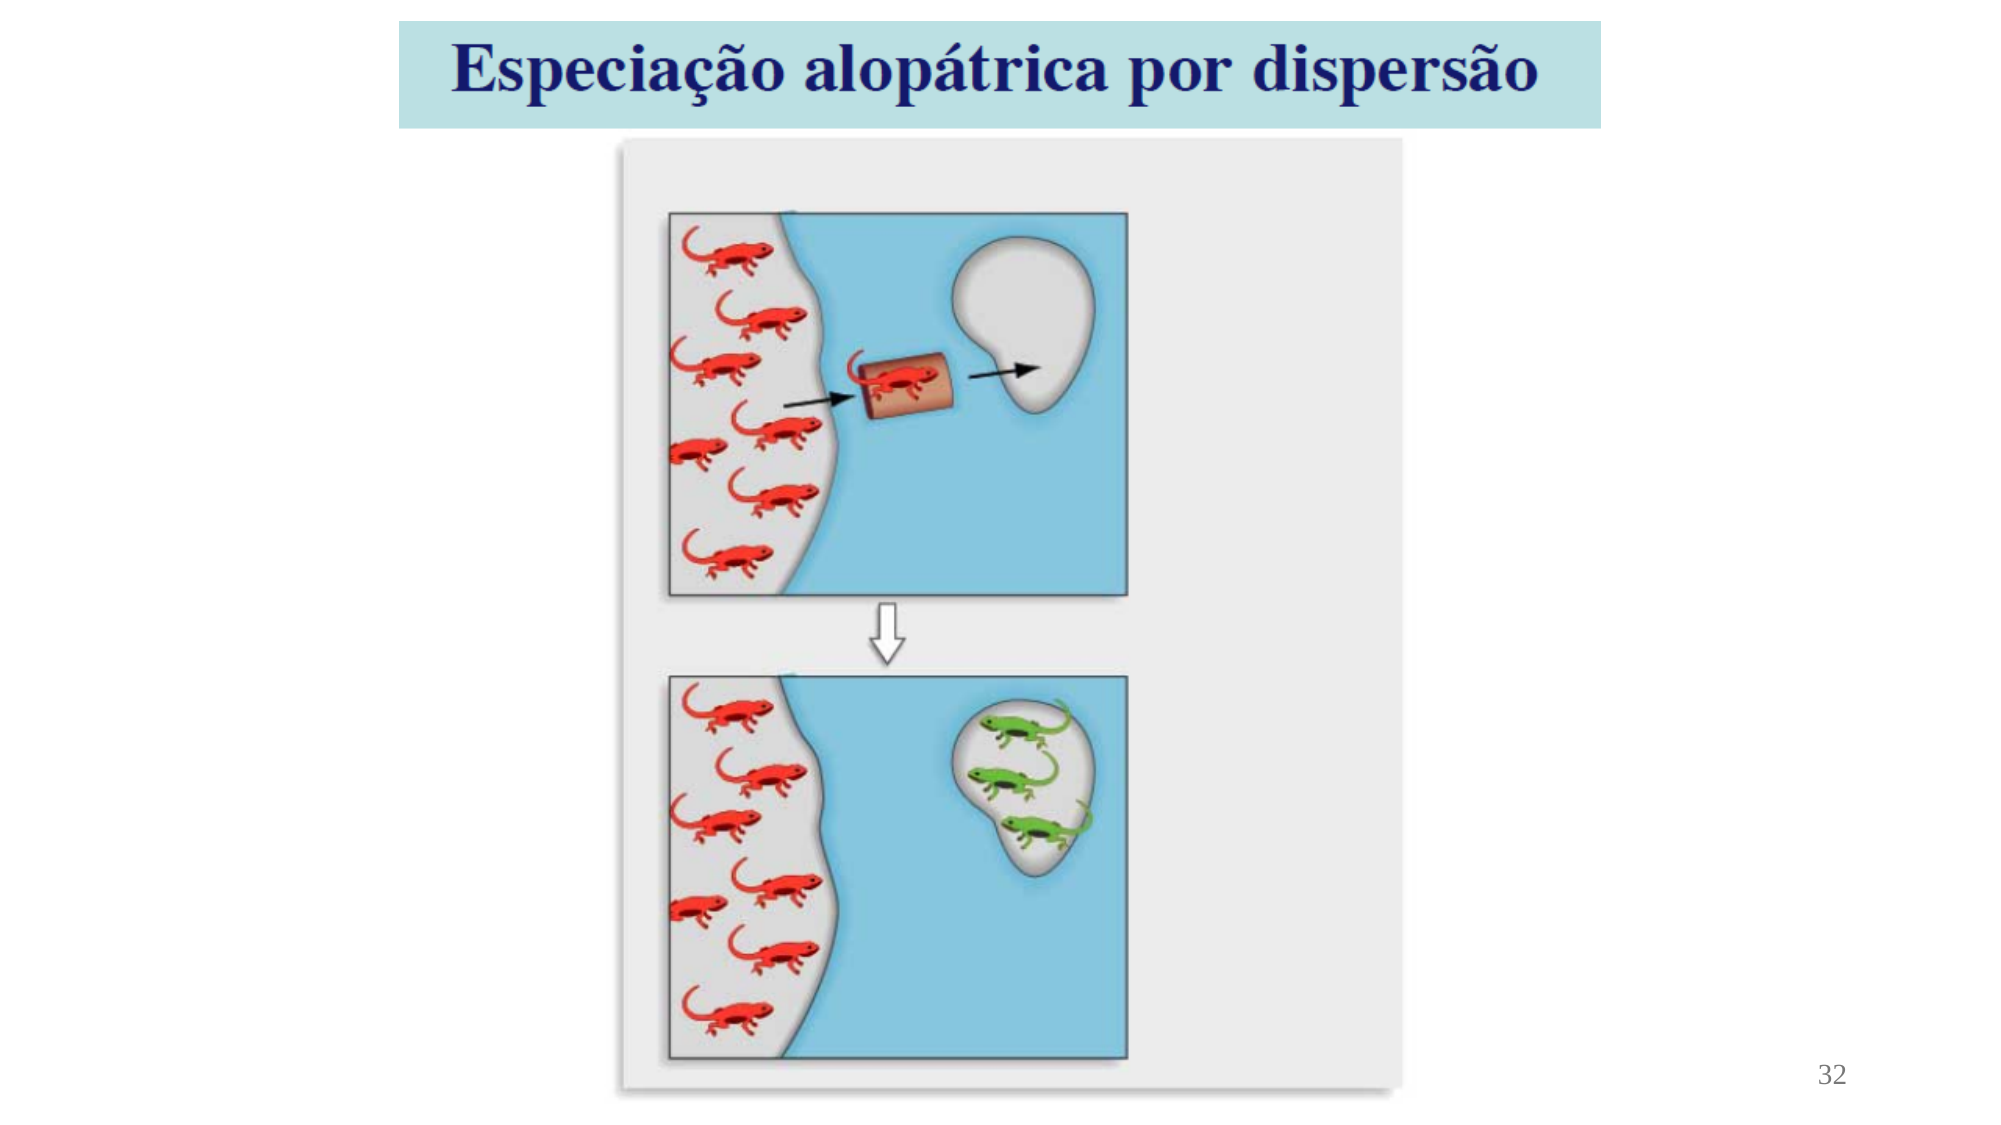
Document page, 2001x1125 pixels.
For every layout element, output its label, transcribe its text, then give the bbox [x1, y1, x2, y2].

picture [398, 20, 1602, 1105]
slide_number 32 [1602, 1042, 1863, 1103]
